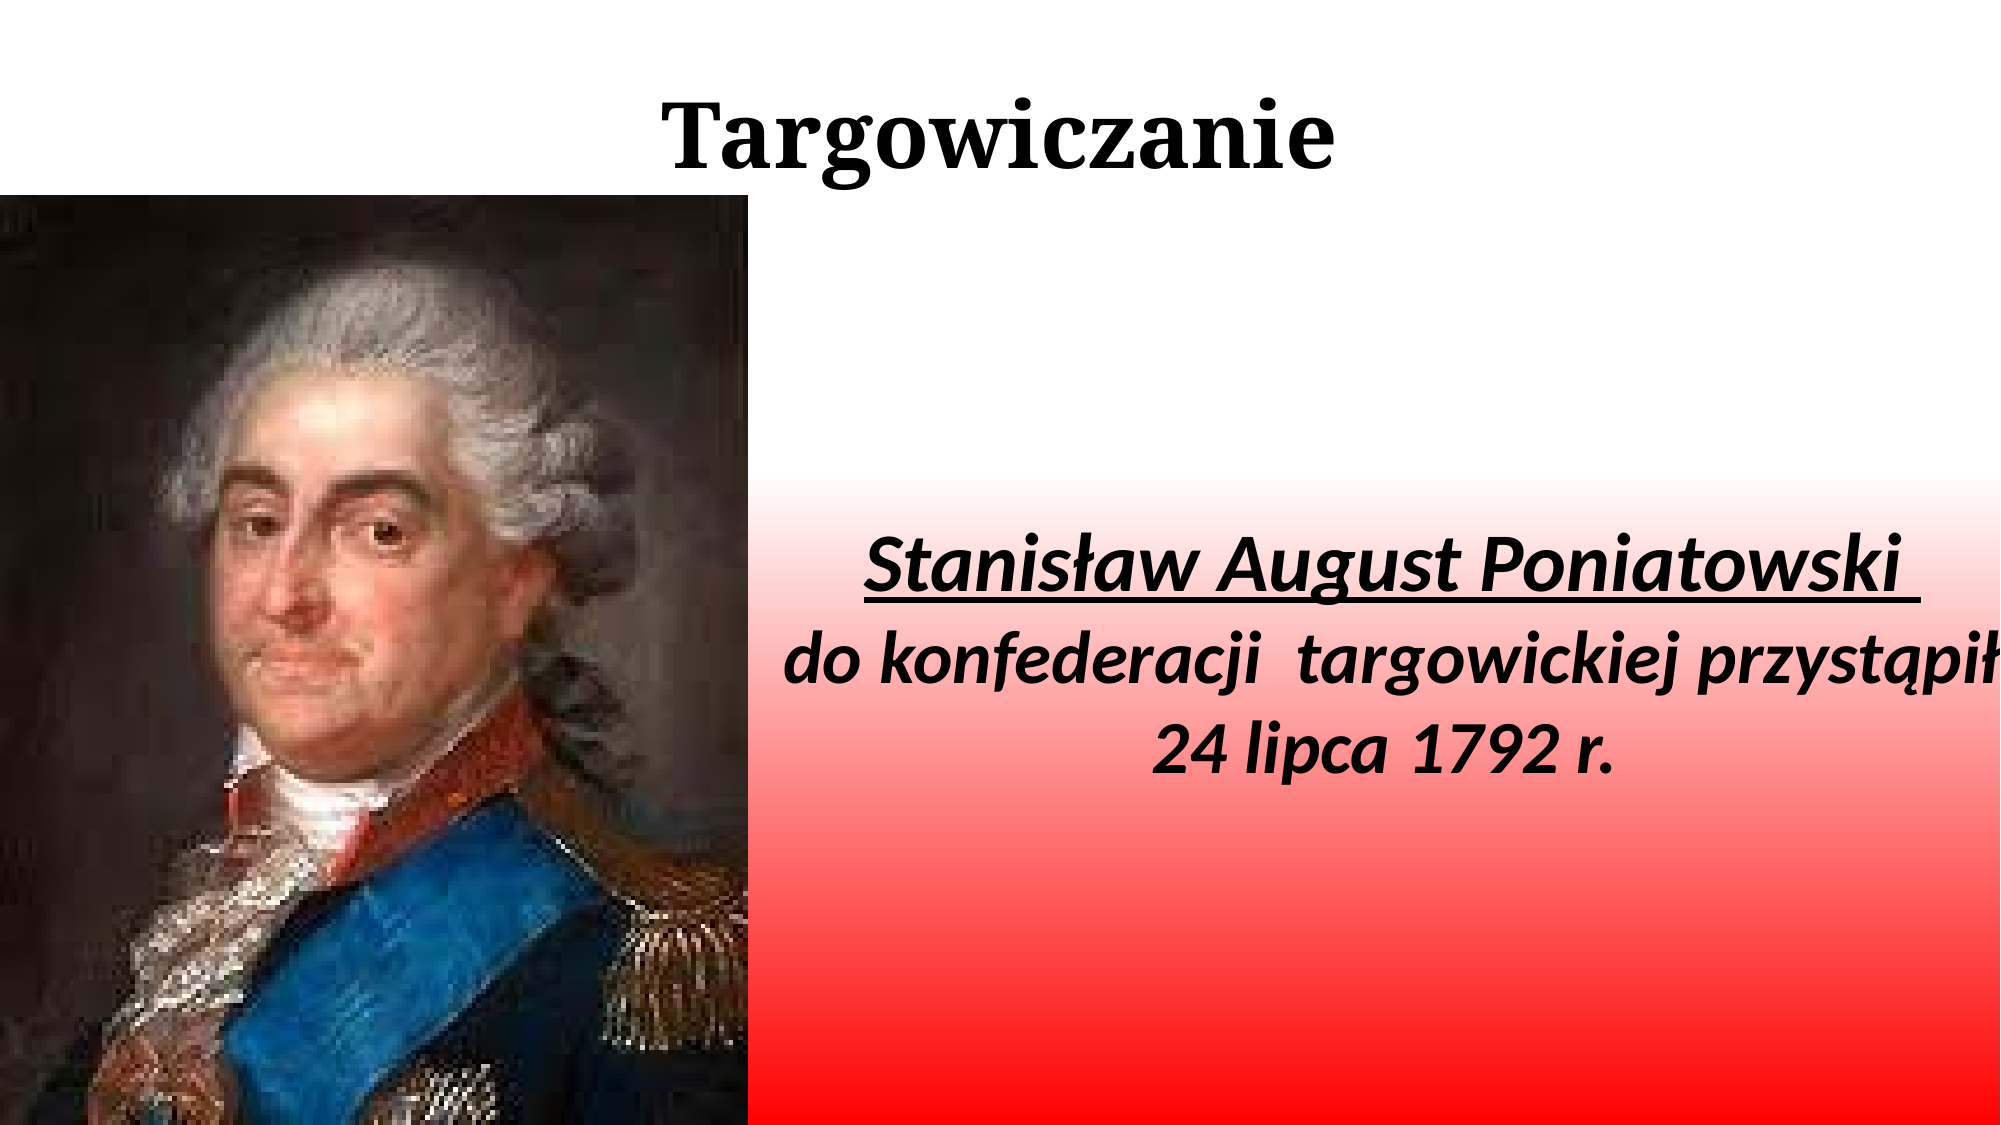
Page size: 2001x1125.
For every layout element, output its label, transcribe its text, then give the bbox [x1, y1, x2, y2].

text_box Stanisław August Poniatowski do konfederacji targowickiej przystąpił 24 lipca 1792 r. [767, 501, 2000, 796]
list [0, 195, 748, 1125]
title Targowiczanie [0, 0, 2000, 278]
